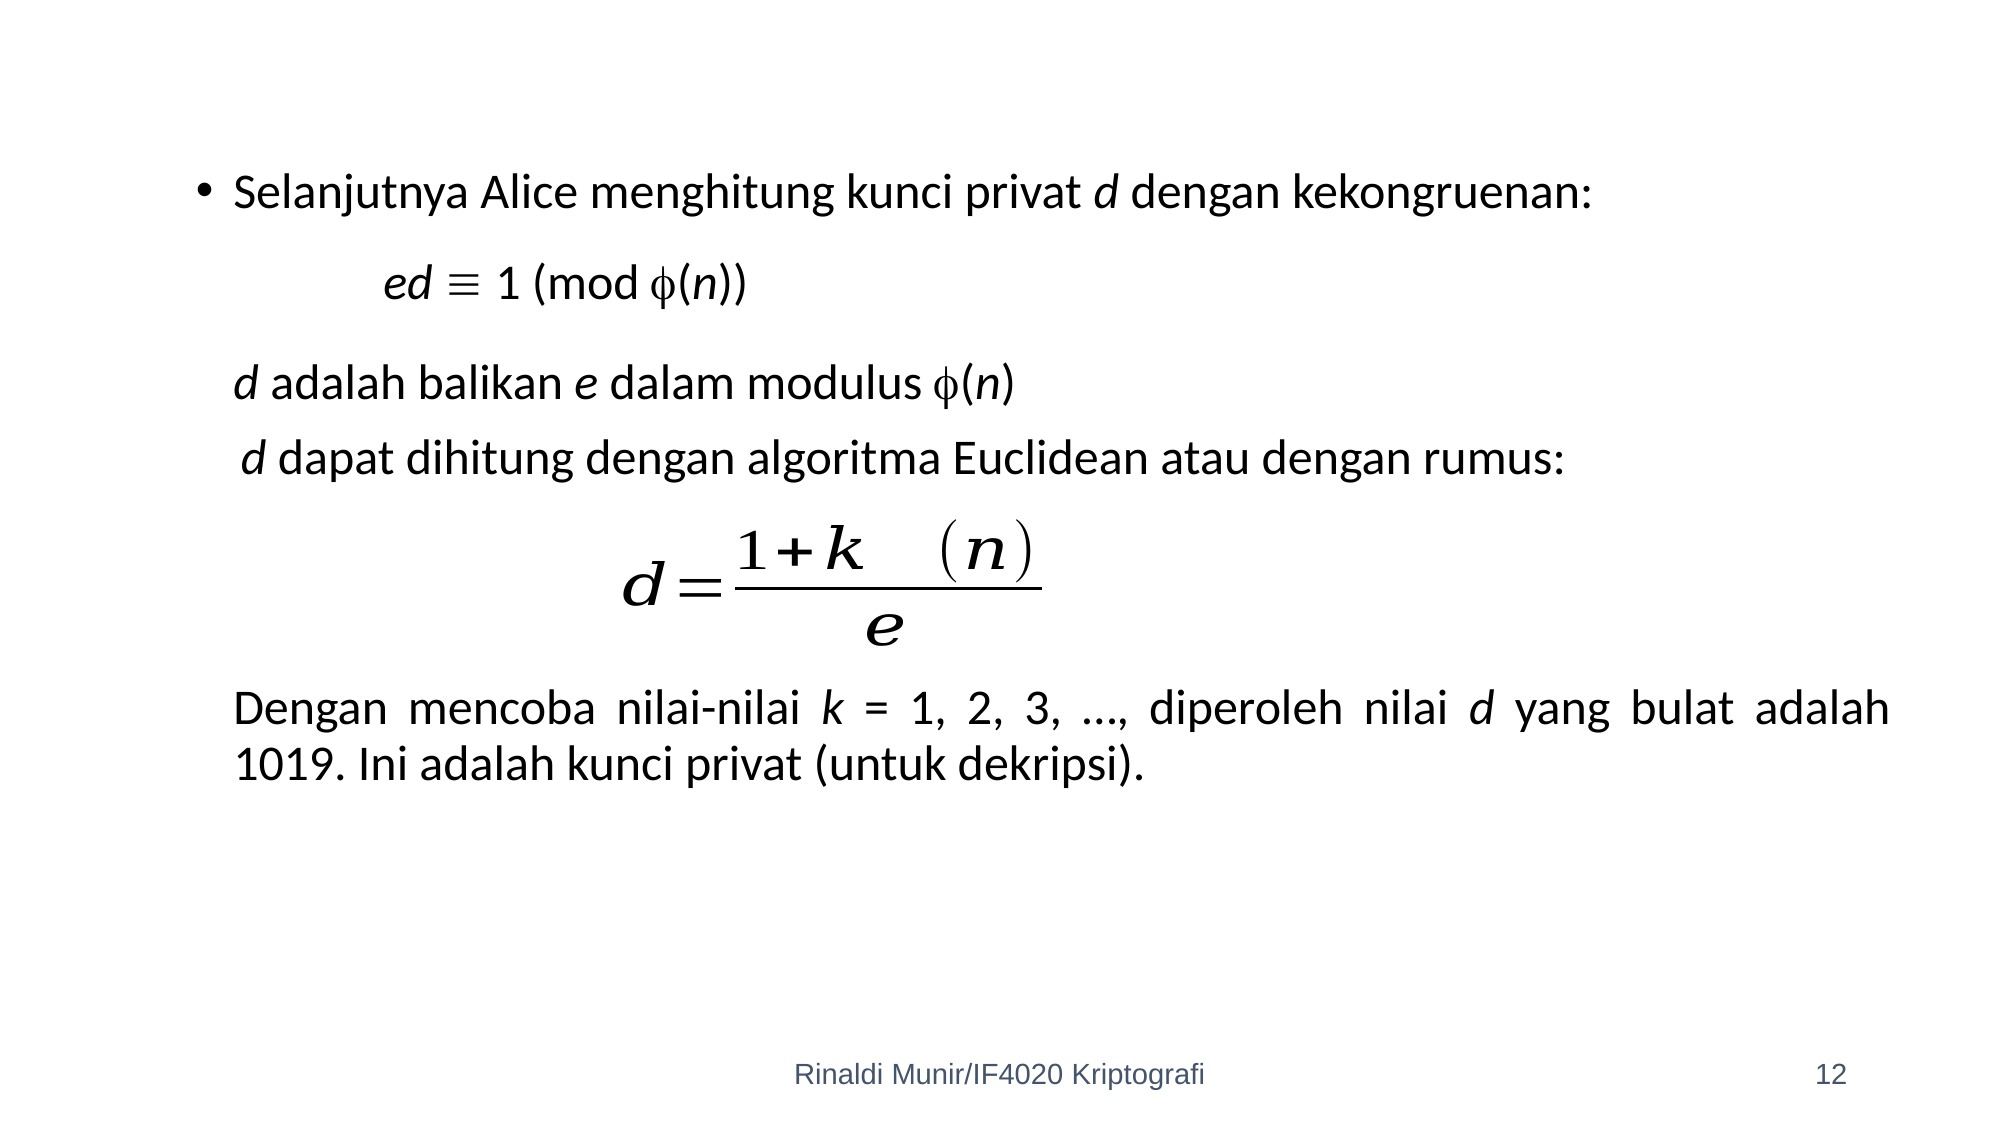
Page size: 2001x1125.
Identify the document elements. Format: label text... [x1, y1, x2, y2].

slide_number 12 [1412, 1042, 1863, 1103]
footer Rinaldi Munir/IF4020 Kriptografi [662, 1042, 1338, 1103]
list Selanjutnya Alice menghitung kunci privat d dengan kekongruenan: ed  1 (mod (n)) d adalah balikan e dalam modulus (n) d dapat dihitung dengan algoritma Euclidean atau dengan rumus: Dengan mencoba nilai-nilai k = 1, 2, 3, …, diperoleh nilai d yang bulat adalah 1019. Ini adalah kunci privat (untuk dekripsi). [180, 157, 1906, 872]
